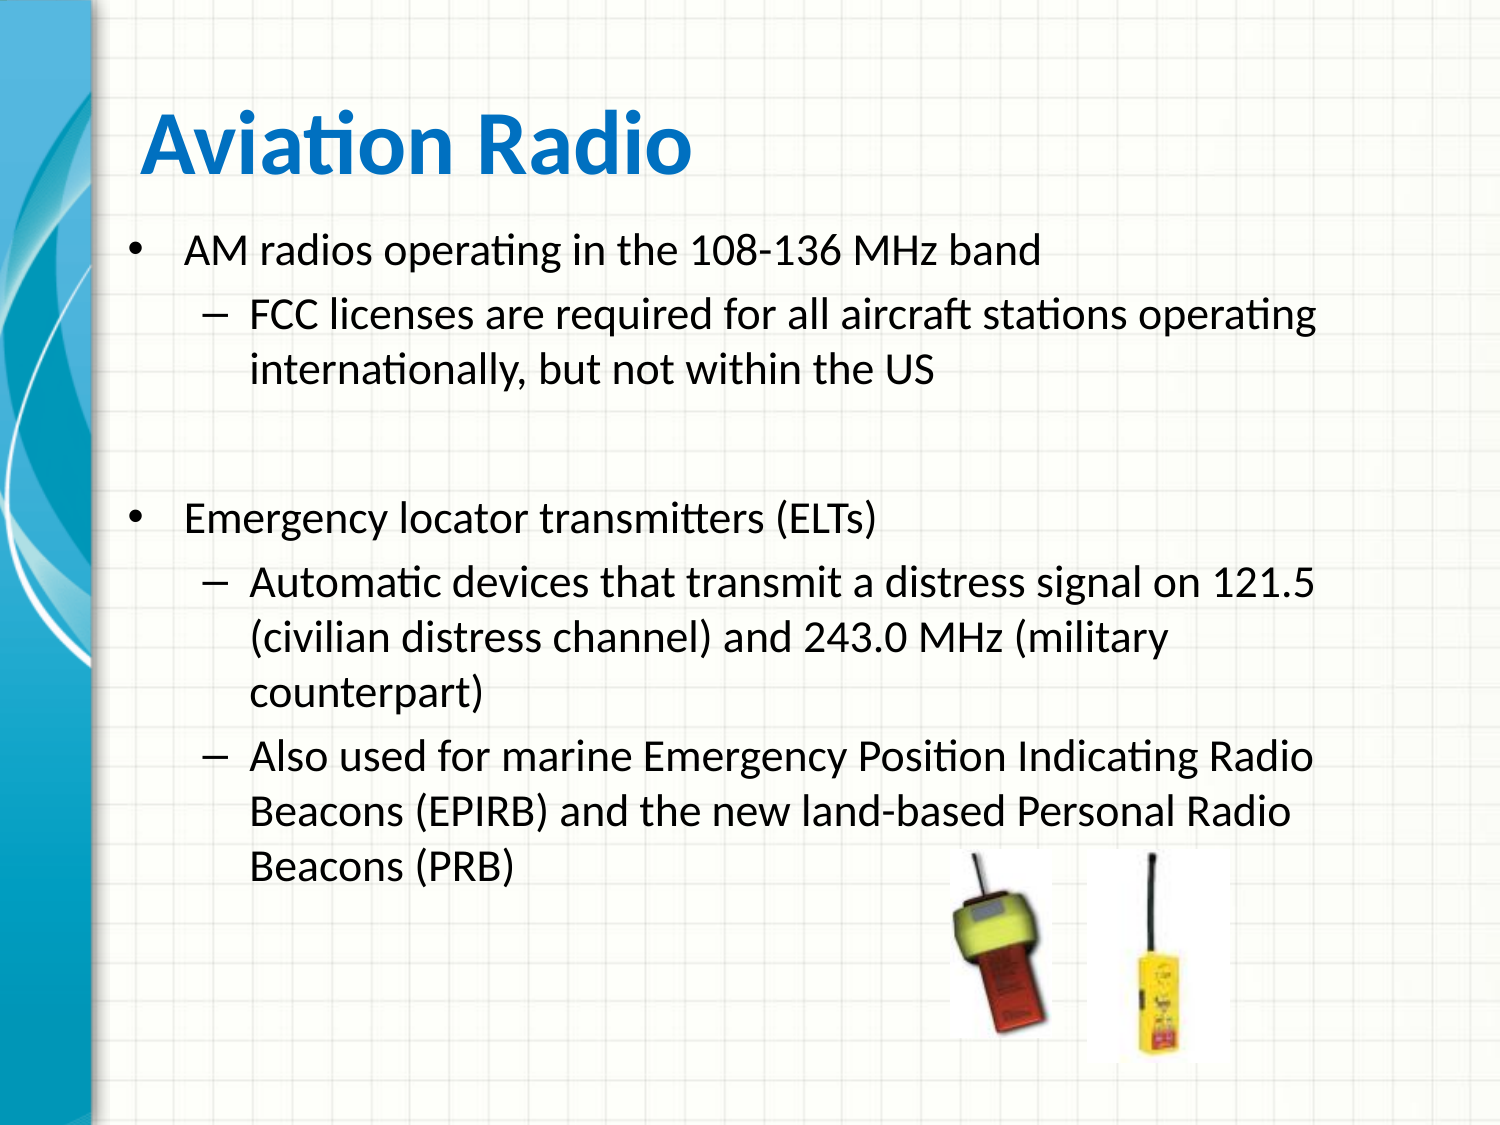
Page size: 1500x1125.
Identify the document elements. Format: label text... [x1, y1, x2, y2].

picture [0, 0, 1500, 1125]
list AM radios operating in the 108-136 MHz band FCC licenses are required for all aircraft stations operating internationally, but not within the US Emergency locator transmitters (ELTs) Automatic devices that transmit a distress signal on 121.5 (civilian distress channel) and 243.0 MHz (military counterpart) Also used for marine Emergency Position Indicating Radio Beacons (EPIRB) and the new land-based Personal Radio Beacons (PRB) [112, 212, 1400, 888]
title Aviation Radio [125, 44, 1450, 232]
